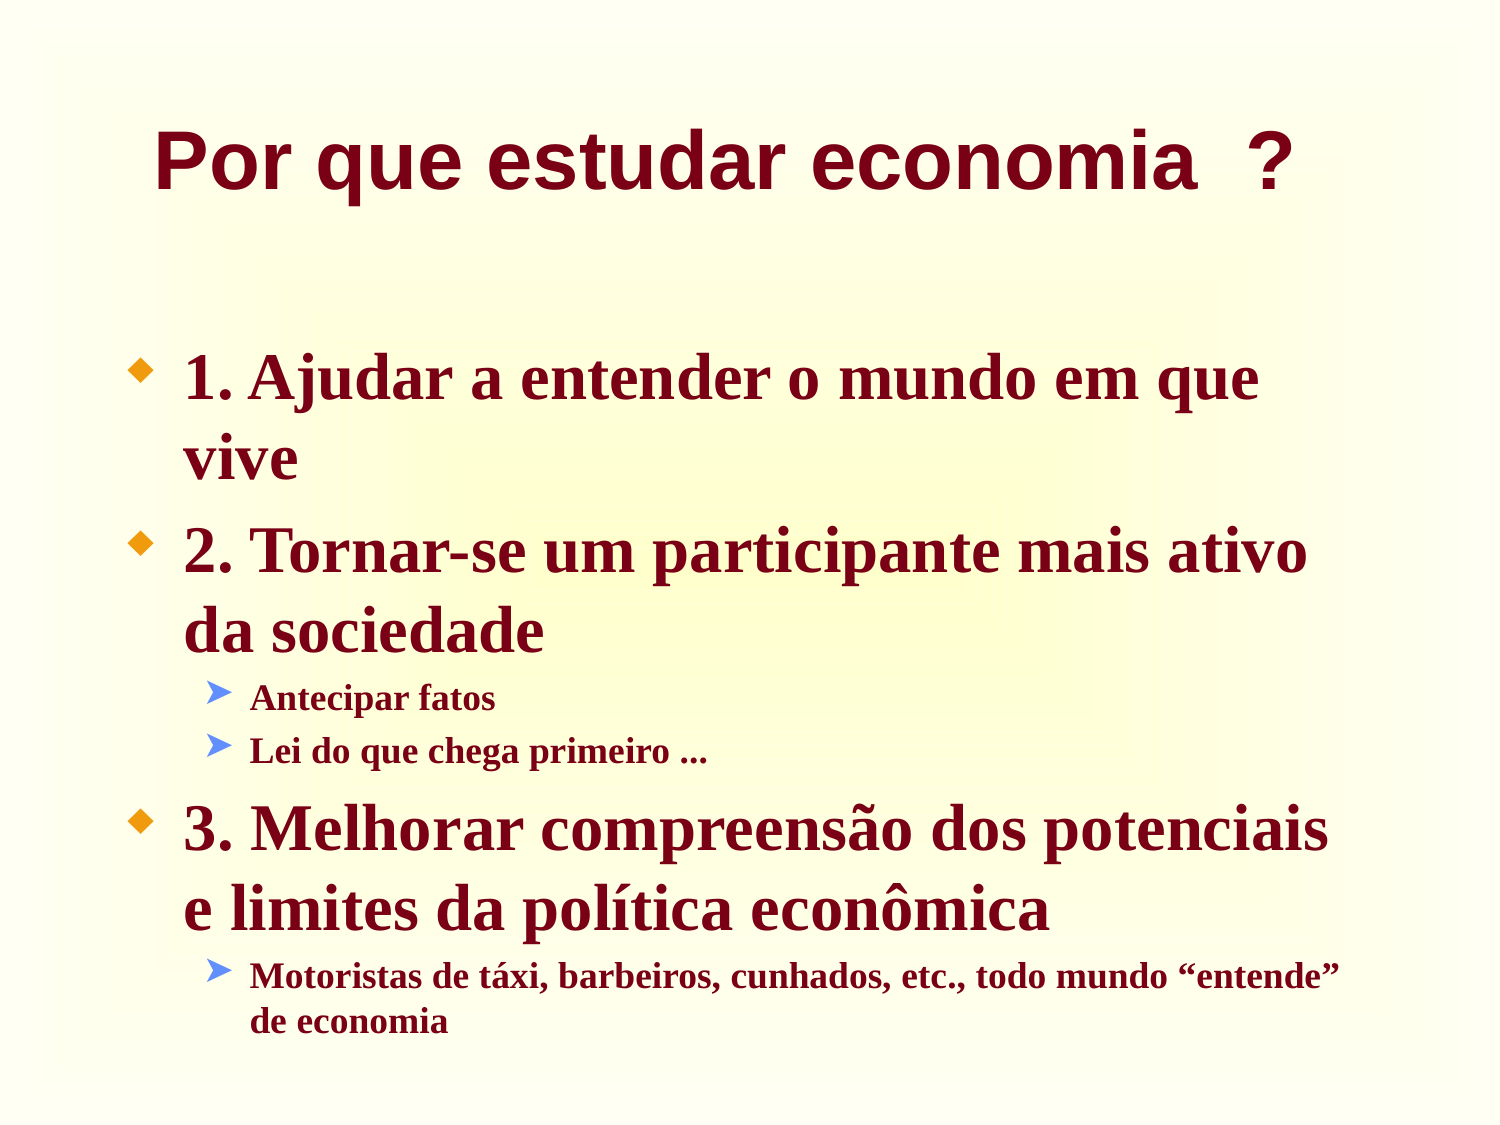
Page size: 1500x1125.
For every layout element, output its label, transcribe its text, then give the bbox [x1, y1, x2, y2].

list 1. Ajudar a entender o mundo em que vive 2. Tornar-se um participante mais ativo da sociedade Antecipar fatos Lei do que chega primeiro ... 3. Melhorar compreensão dos potenciais e limites da política econômica Motoristas de táxi, barbeiros, cunhados, etc., todo mundo “entende” de economia [112, 324, 1388, 1001]
title Por que estudar economia ? [87, 62, 1363, 251]
